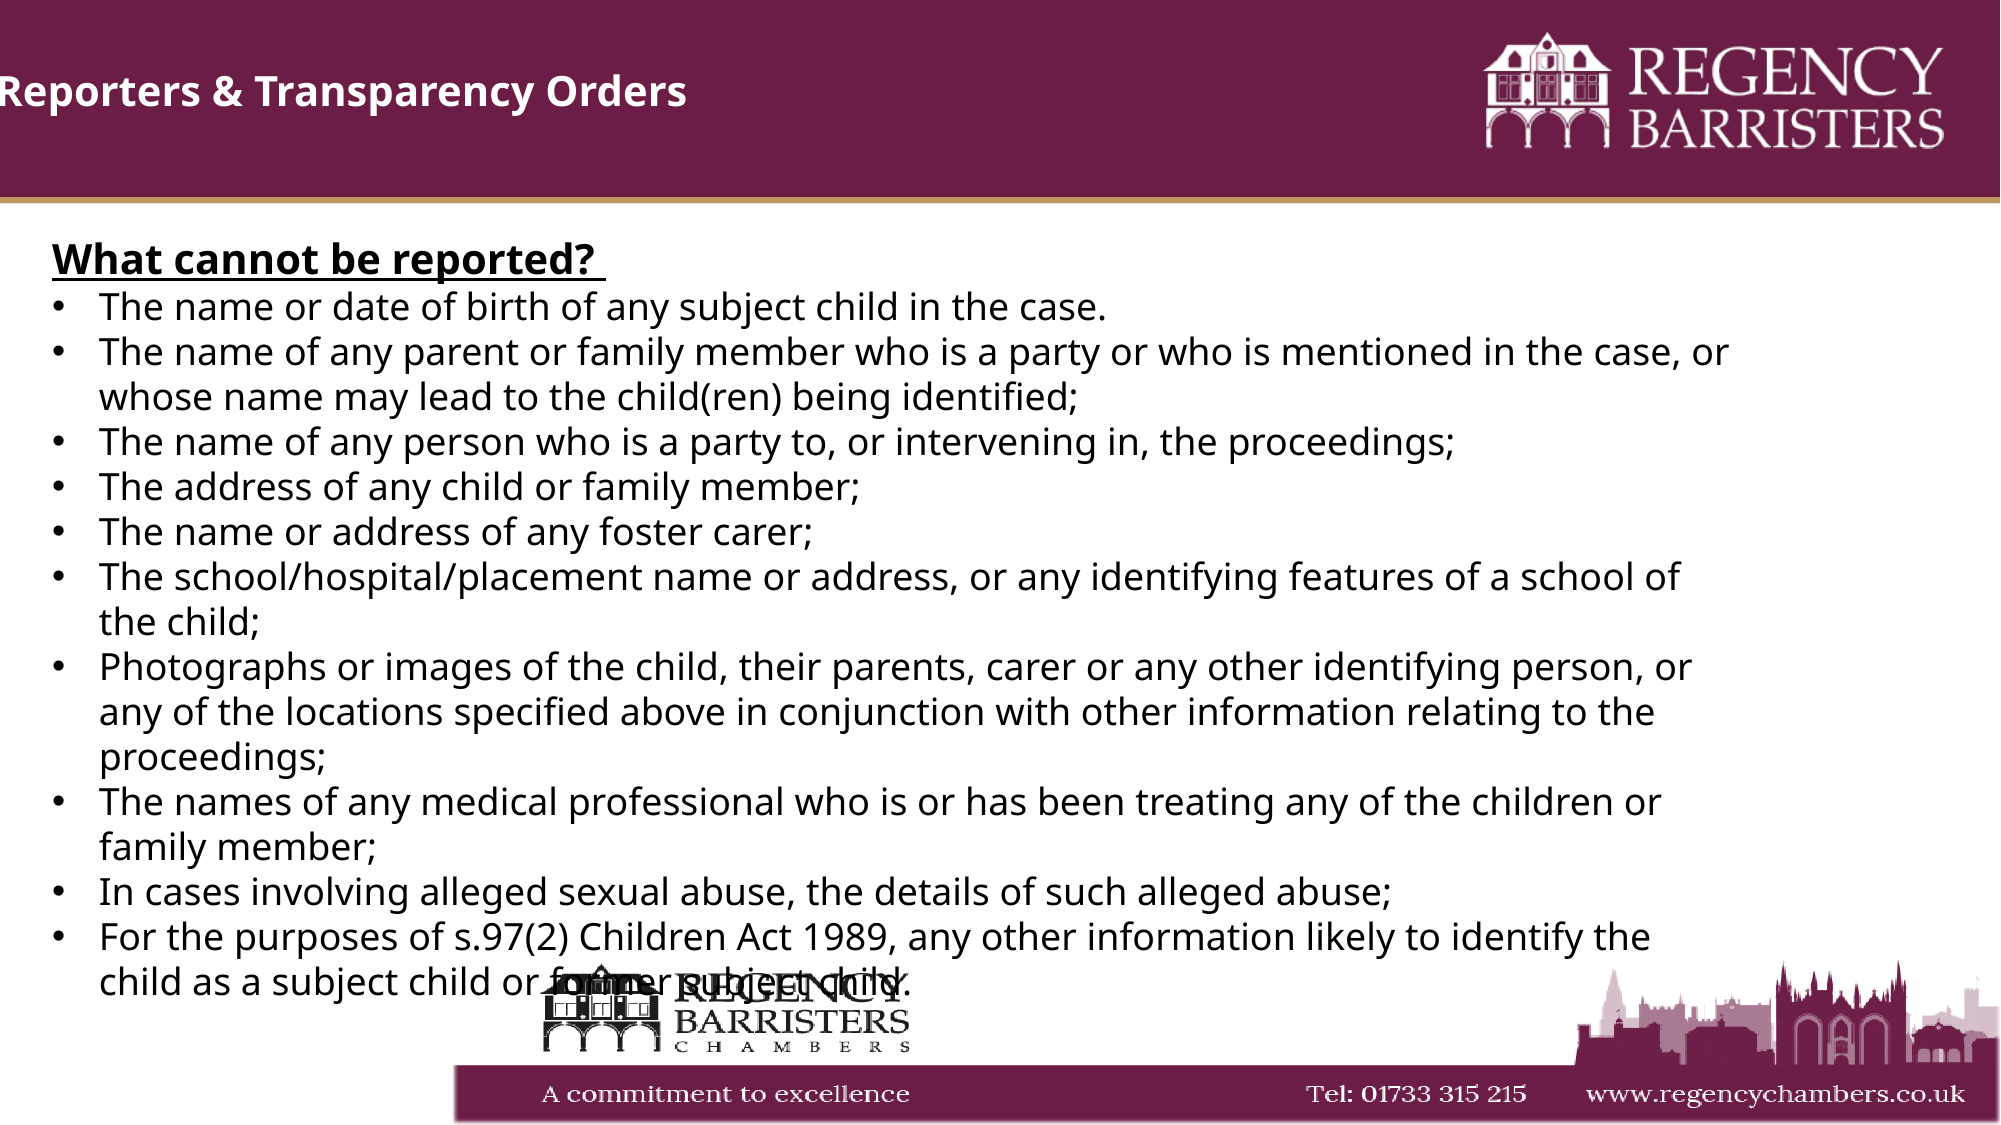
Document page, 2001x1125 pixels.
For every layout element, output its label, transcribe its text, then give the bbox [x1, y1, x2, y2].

text_box [0, 0, 2000, 197]
text_box Reporters & Transparency Orders [0, 57, 714, 123]
picture [1483, 32, 1944, 149]
text_box What cannot be reported? The name or date of birth of any subject child in the case. The name of any parent or family member who is a party or who is mentioned in the case, or whose name may lead to the child(ren) being identified; The name of any person who is a party to, or intervening in, the proceedings; The address of any child or family member; The name or address of any foster carer; The school/hospital/placement name or address, or any identifying features of a school of the child; Photographs or images of the child, their parents, carer or any other identifying person, or any of the locations specified above in conjunction with other information relating to the proceedings; The names of any medical professional who is or has been treating any of the children or family member; In cases involving alleged sexual abuse, the details of such alleged abuse; For the purposes of s.97(2) Children Act 1989, any other information likely to identify the child as a subject child or former subject child. [37, 225, 1752, 1125]
picture [451, 928, 2000, 1125]
